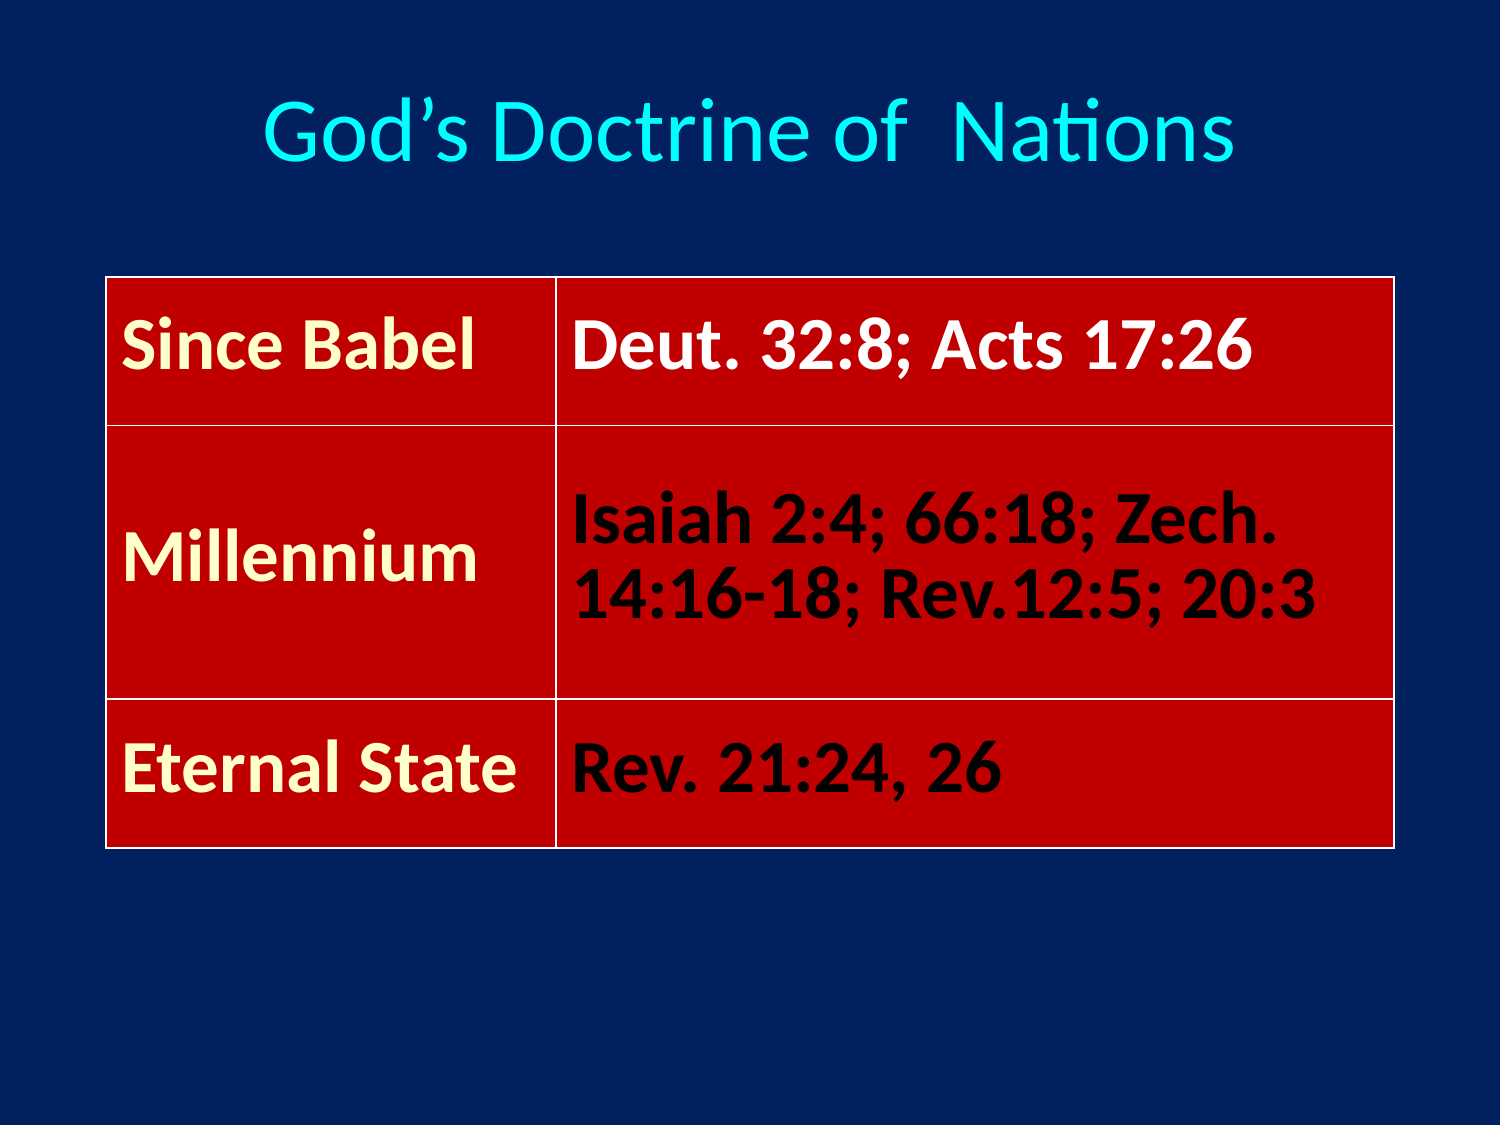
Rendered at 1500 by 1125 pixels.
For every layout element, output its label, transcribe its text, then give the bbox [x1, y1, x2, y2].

table_header Deut. 32:8; Acts 17:26 [557, 278, 1393, 425]
table_cell Eternal State [107, 700, 555, 847]
title God’s Doctrine of Nations [193, 62, 1307, 188]
table_cell Millennium [107, 426, 555, 698]
table_cell Isaiah 2:4; 66:18; Zech. 14:16-18; Rev.12:5; 20:3 [557, 426, 1393, 698]
table_cell Rev. 21:24, 26 [557, 700, 1393, 847]
table_header Since Babel [107, 278, 555, 425]
